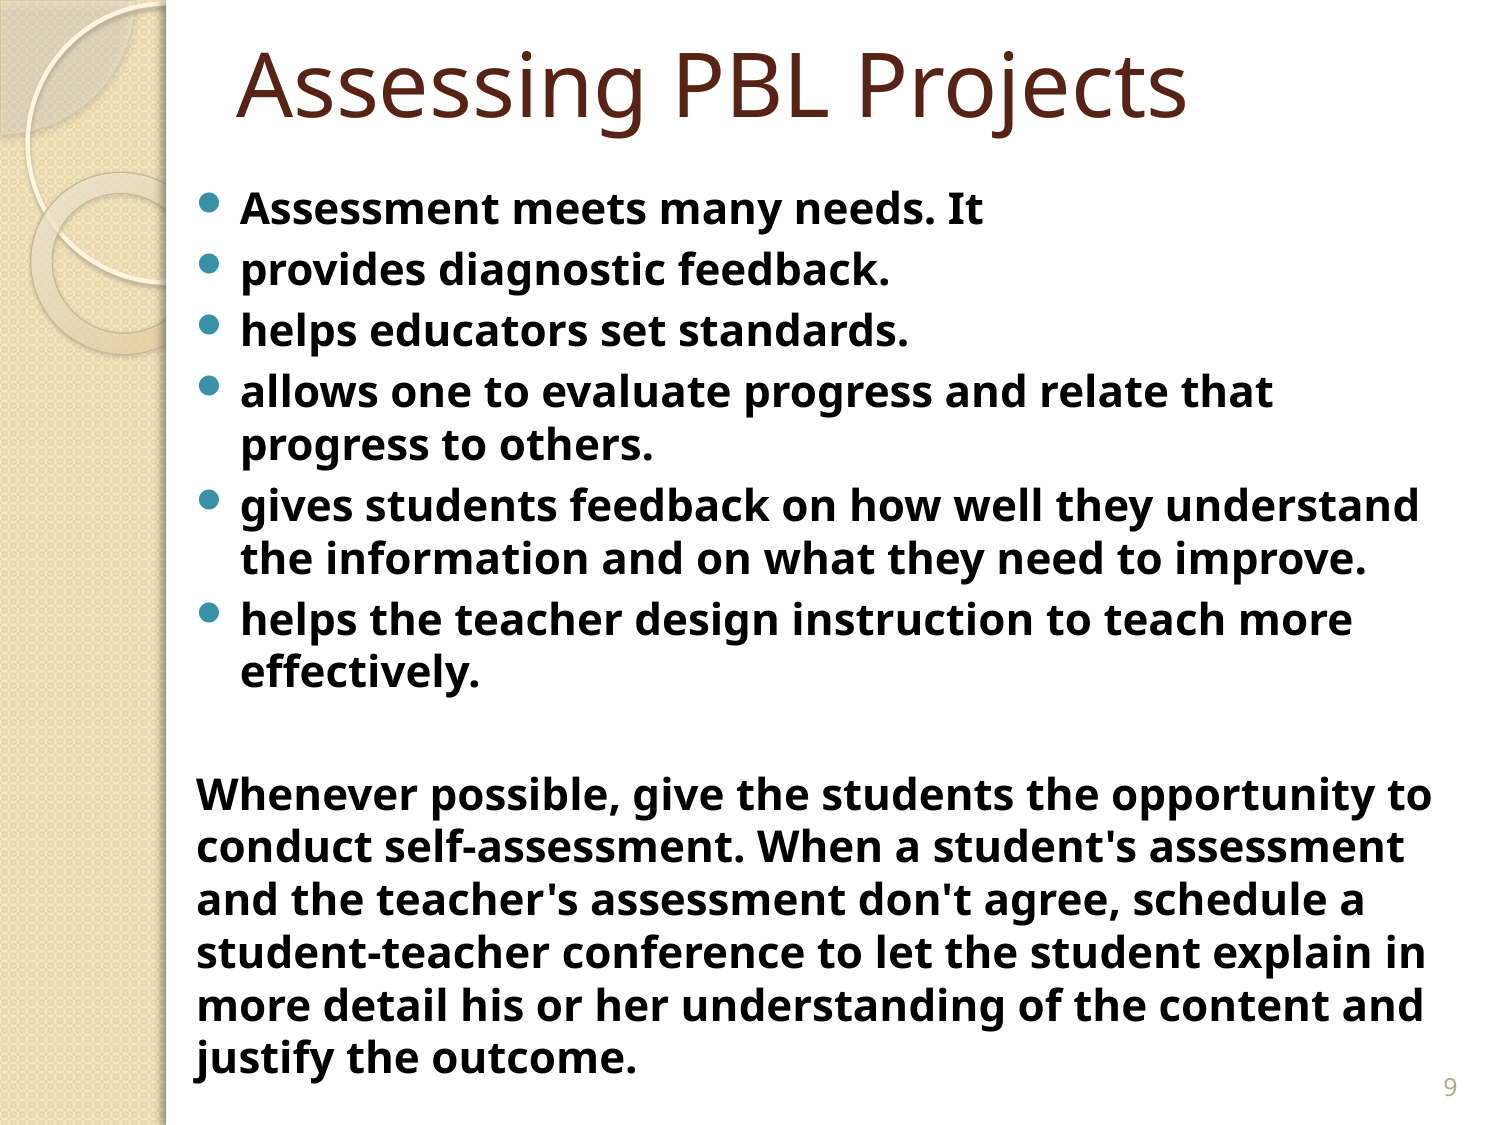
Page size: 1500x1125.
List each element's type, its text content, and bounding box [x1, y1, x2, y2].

list Assessment meets many needs. It provides diagnostic feedback. helps educators set standards. allows one to evaluate progress and relate that progress to others. gives students feedback on how well they understand the information and on what they need to improve. helps the teacher design instruction to teach more effectively. Whenever possible, give the students the opportunity to conduct self-assessment. When a student's assessment and the teacher's assessment don't agree, schedule a student-teacher conference to let the student explain in more detail his or her understanding of the content and justify the outcome. [168, 173, 1466, 1111]
slide_number 9 [1413, 1034, 1488, 1113]
title Assessing PBL Projects [221, 0, 1452, 173]
